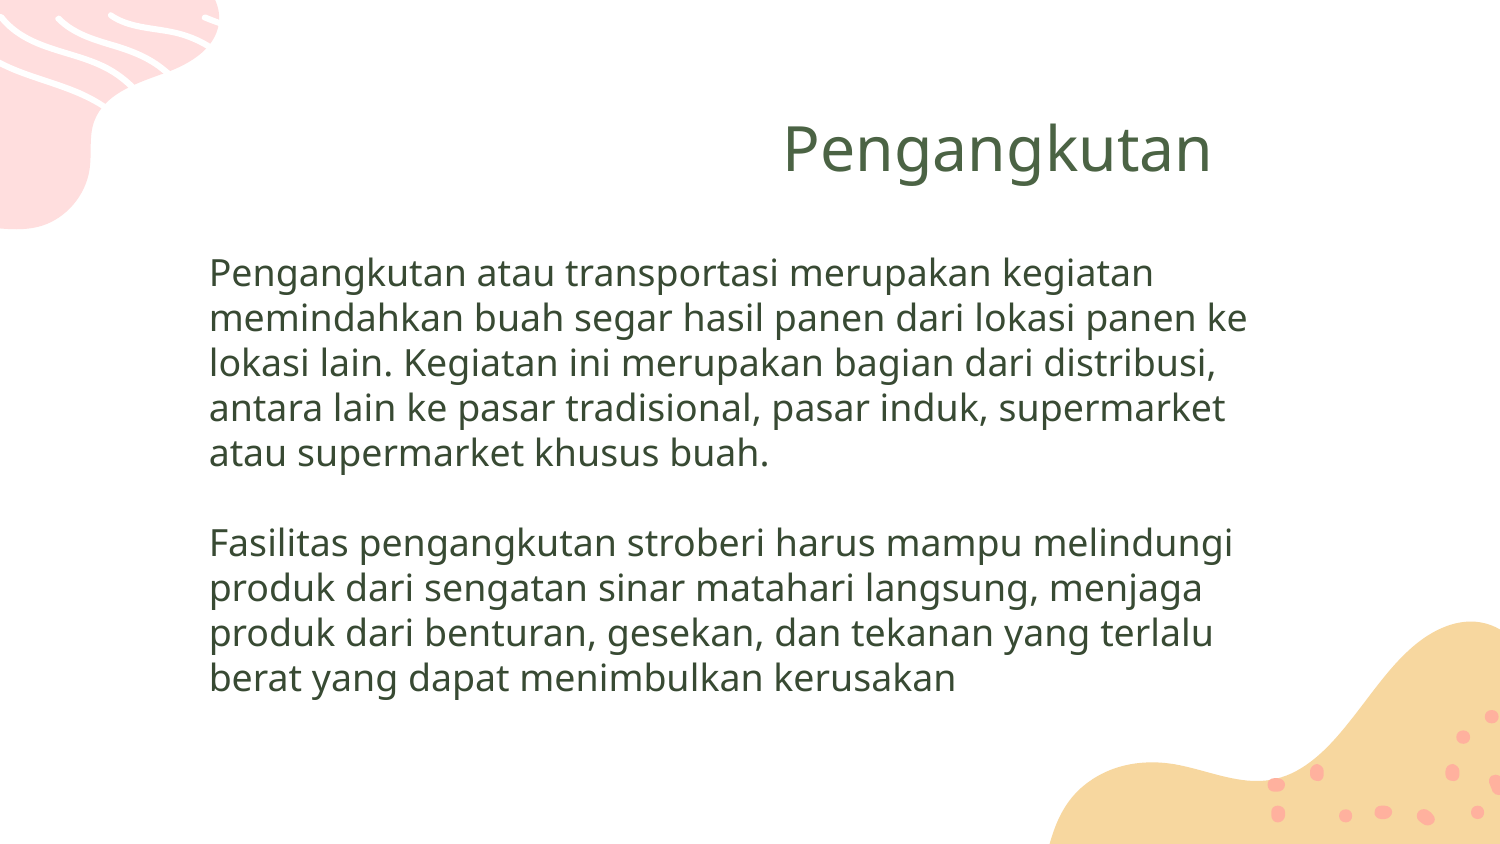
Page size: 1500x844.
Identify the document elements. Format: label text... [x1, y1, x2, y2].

title Pengangkutan [750, 94, 1229, 198]
text_box Pengangkutan atau transportasi merupakan kegiatan memindahkan buah segar hasil panen dari lokasi panen ke lokasi lain. Kegiatan ini merupakan bagian dari distribusi, antara lain ke pasar tradisional, pasar induk, supermarket atau supermarket khusus buah. Fasilitas pengangkutan stroberi harus mampu melindungi produk dari sengatan sinar matahari langsung, menjaga produk dari benturan, gesekan, dan tekanan yang terlalu berat yang dapat menimbulkan kerusakan [193, 241, 1314, 707]
